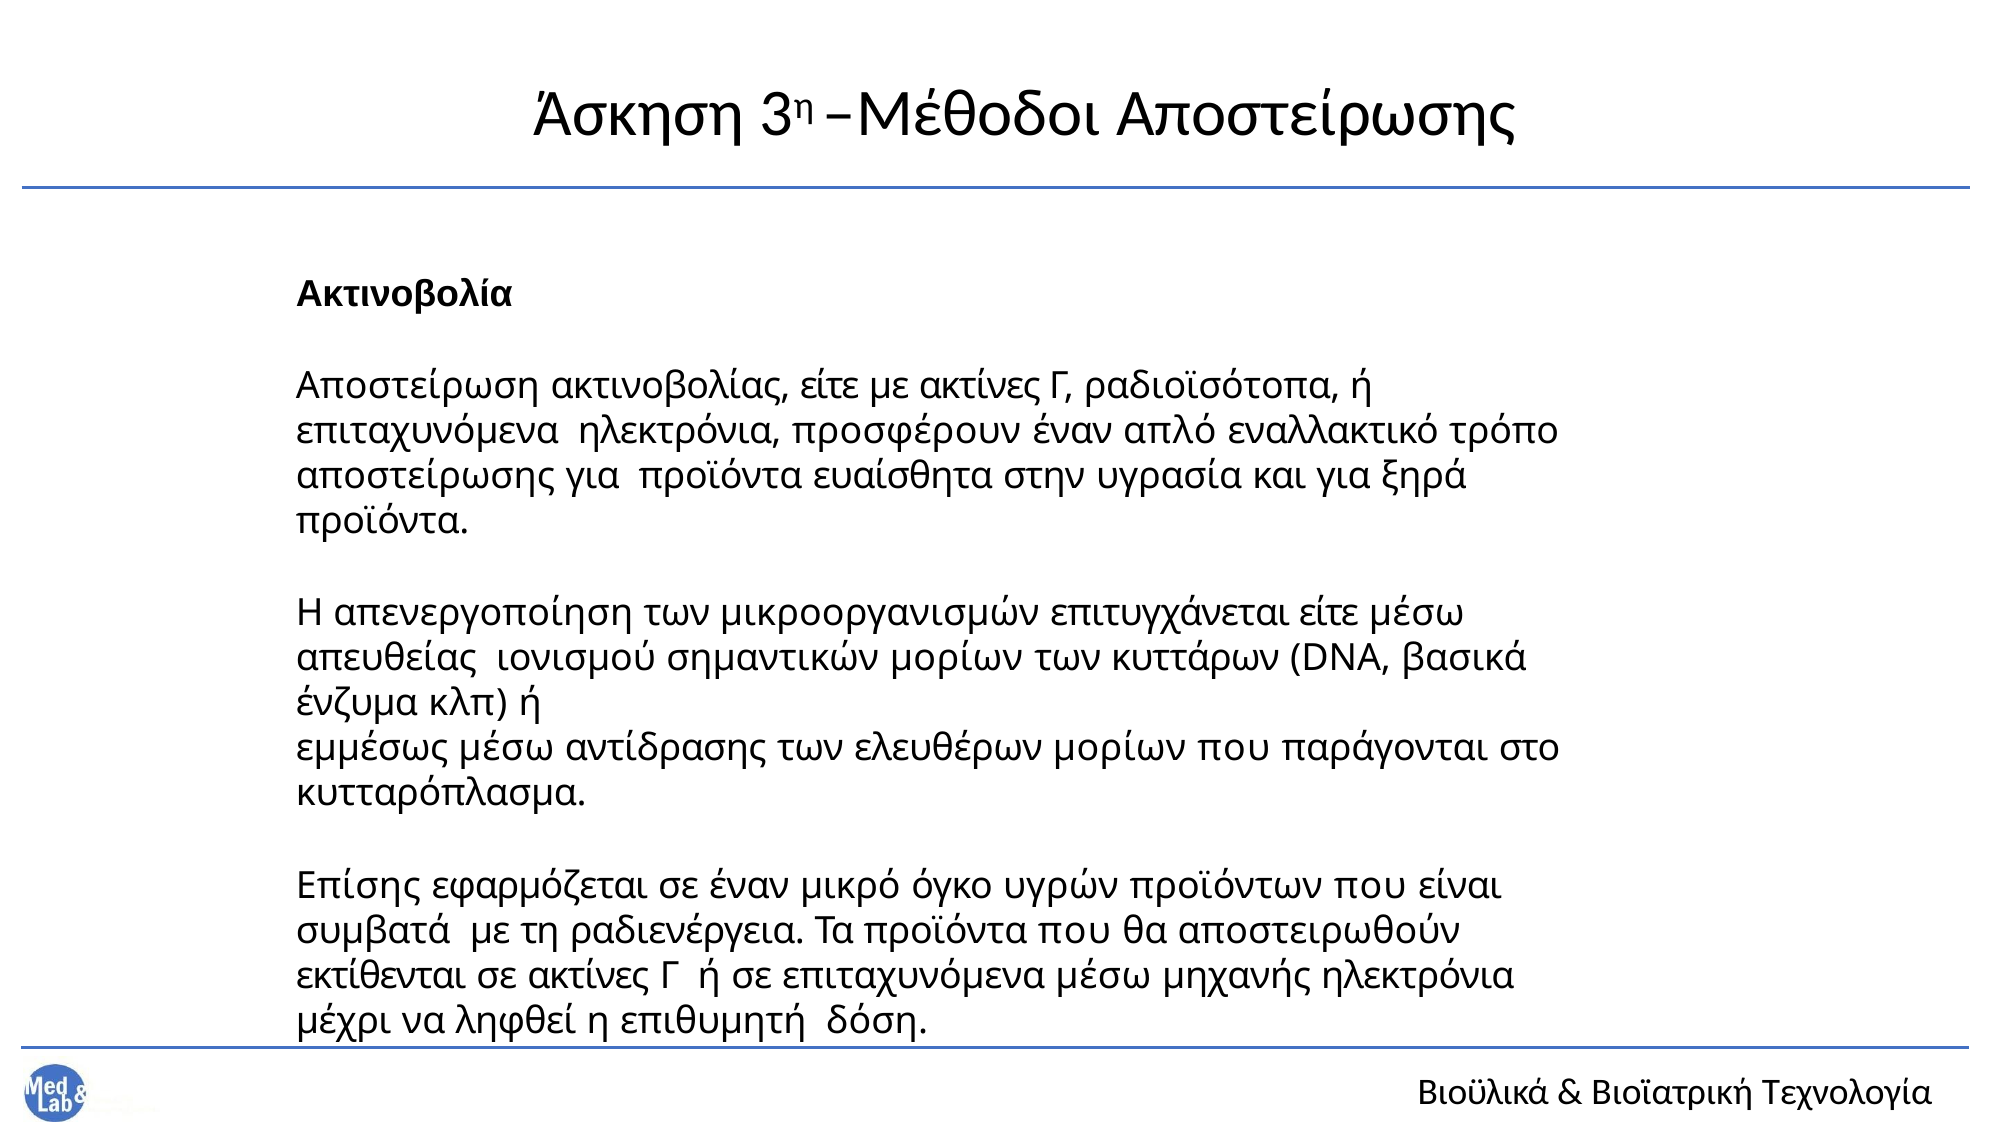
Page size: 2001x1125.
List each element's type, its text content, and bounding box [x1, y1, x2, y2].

title Άσκηση 3η –Μέθοδοι Αποστείρωσης [470, 66, 1530, 257]
picture [23, 1056, 160, 1122]
footer Βιοϋλικά & Βιοϊατρική Τεχνολογία [1415, 1073, 1942, 1125]
text_box Ακτινοβολία Αποστείρωση ακτινοβολίας, είτε με ακτίνες Γ, ραδιοϊσότοπα, ή επιταχυνόμενα ηλεκτρόνια, προσφέρουν έναν απλό εναλλακτικό τρόπο αποστείρωσης για προϊόντα ευαίσθητα στην υγρασία και για ξηρά προϊόντα. Η απενεργοποίηση των μικροοργανισμών επιτυγχάνεται είτε μέσω απευθείας ιονισμού σημαντικών μορίων των κυττάρων (DNA, βασικά ένζυμα κλπ) ή εμμέσως μέσω αντίδρασης των ελευθέρων μορίων που παράγονται στο κυτταρόπλασμα. Επίσης εφαρμόζεται σε έναν μικρό όγκο υγρών προϊόντων που είναι συμβατά με τη ραδιενέργεια. Τα προϊόντα που θα αποστειρωθούν εκτίθενται σε ακτίνες Γ ή σε επιταχυνόμενα μέσω μηχανής ηλεκτρόνια μέχρι να ληφθεί η επιθυμητή δόση. [293, 266, 1608, 1042]
